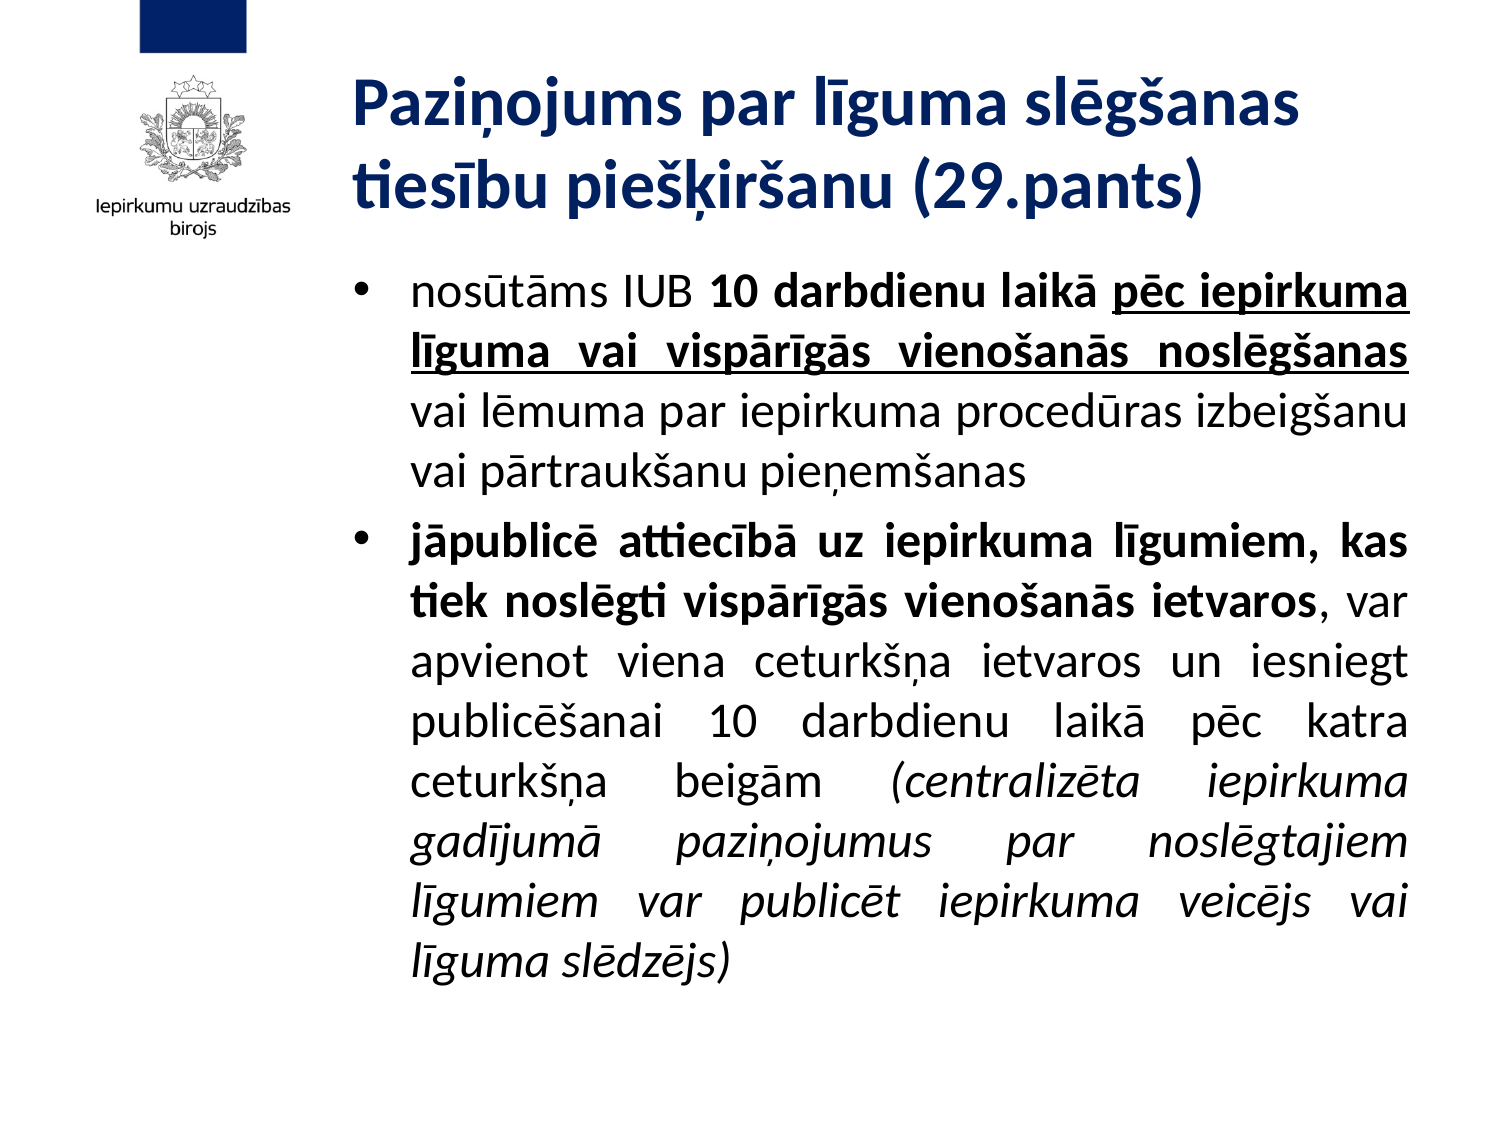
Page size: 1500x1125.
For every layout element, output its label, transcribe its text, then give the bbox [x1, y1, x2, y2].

title Paziņojums par līguma slēgšanas tiesību piešķiršanu (29.pants) [341, 45, 1425, 233]
list nosūtāms IUB 10 darbdienu laikā pēc iepirkuma līguma vai vispārīgās vienošanās noslēgšanas vai lēmuma par iepirkuma procedūras izbeigšanu vai pārtraukšanu pieņemšanas jāpublicē attiecībā uz iepirkuma līgumiem, kas tiek noslēgti vispārīgās vienošanās ietvaros, var apvienot viena ceturkšņa ietvaros un iesniegt publicēšanai 10 darbdienu laikā pēc katra ceturkšņa beigām (centralizēta iepirkuma gadījumā paziņojumus par noslēgtajiem līgumiem var publicēt iepirkuma veicējs vai līguma slēdzējs) [337, 249, 1425, 1038]
picture [48, 0, 338, 322]
